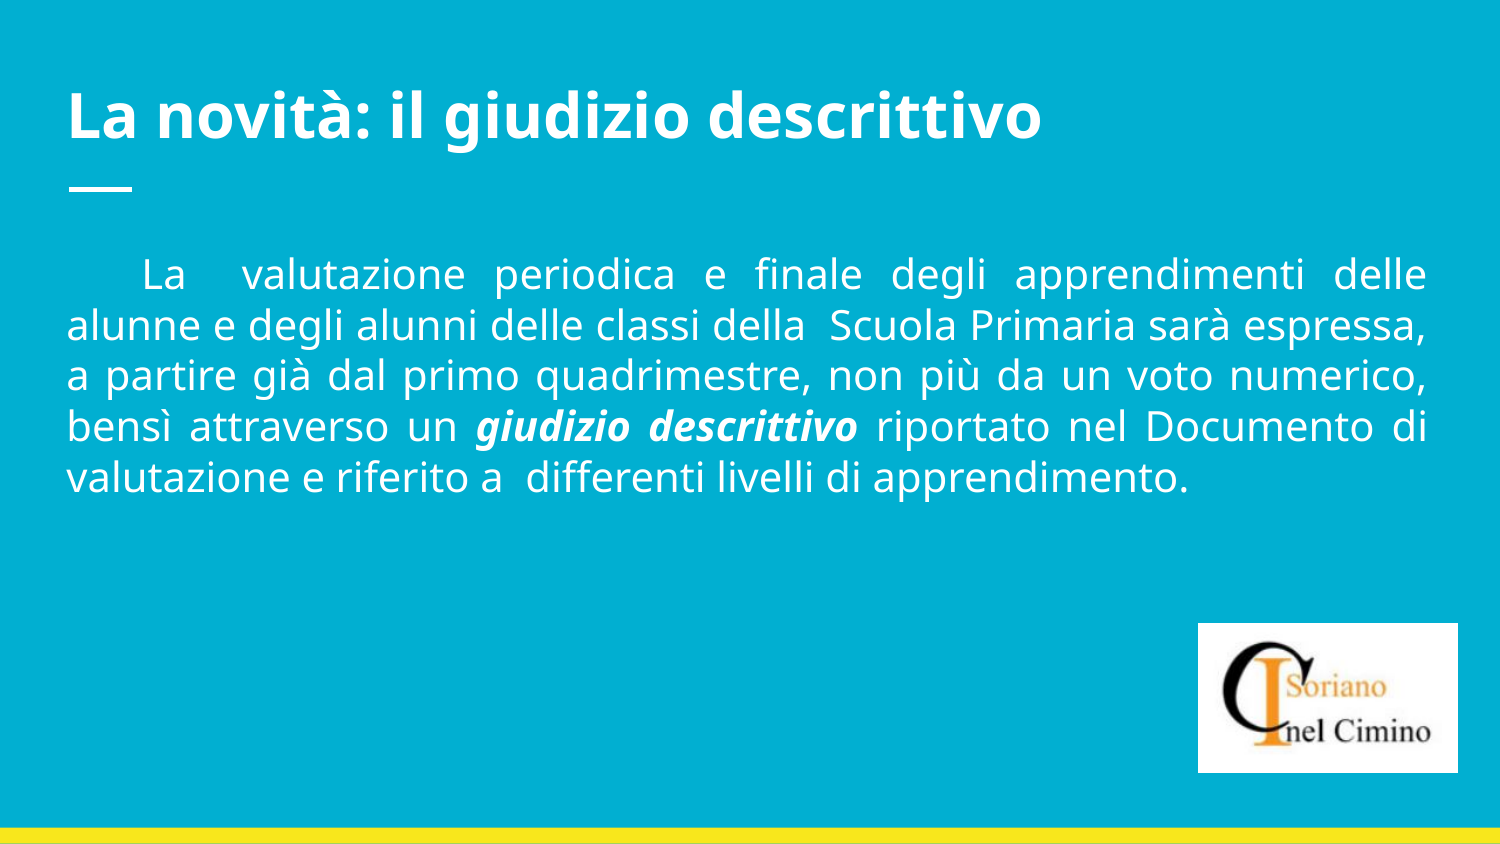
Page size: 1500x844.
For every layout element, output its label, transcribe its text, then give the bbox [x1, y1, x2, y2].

title La novità: il giudizio descrittivo [51, 61, 1449, 167]
list La valutazione periodica e finale degli apprendimenti delle alunne e degli alunni delle classi della Scuola Primaria sarà espressa, a partire già dal primo quadrimestre, non più da un voto numerico, bensì attraverso un giudizio descrittivo riportato nel Documento di valutazione e riferito a differenti livelli di apprendimento. [51, 232, 1449, 750]
picture [1197, 623, 1458, 774]
